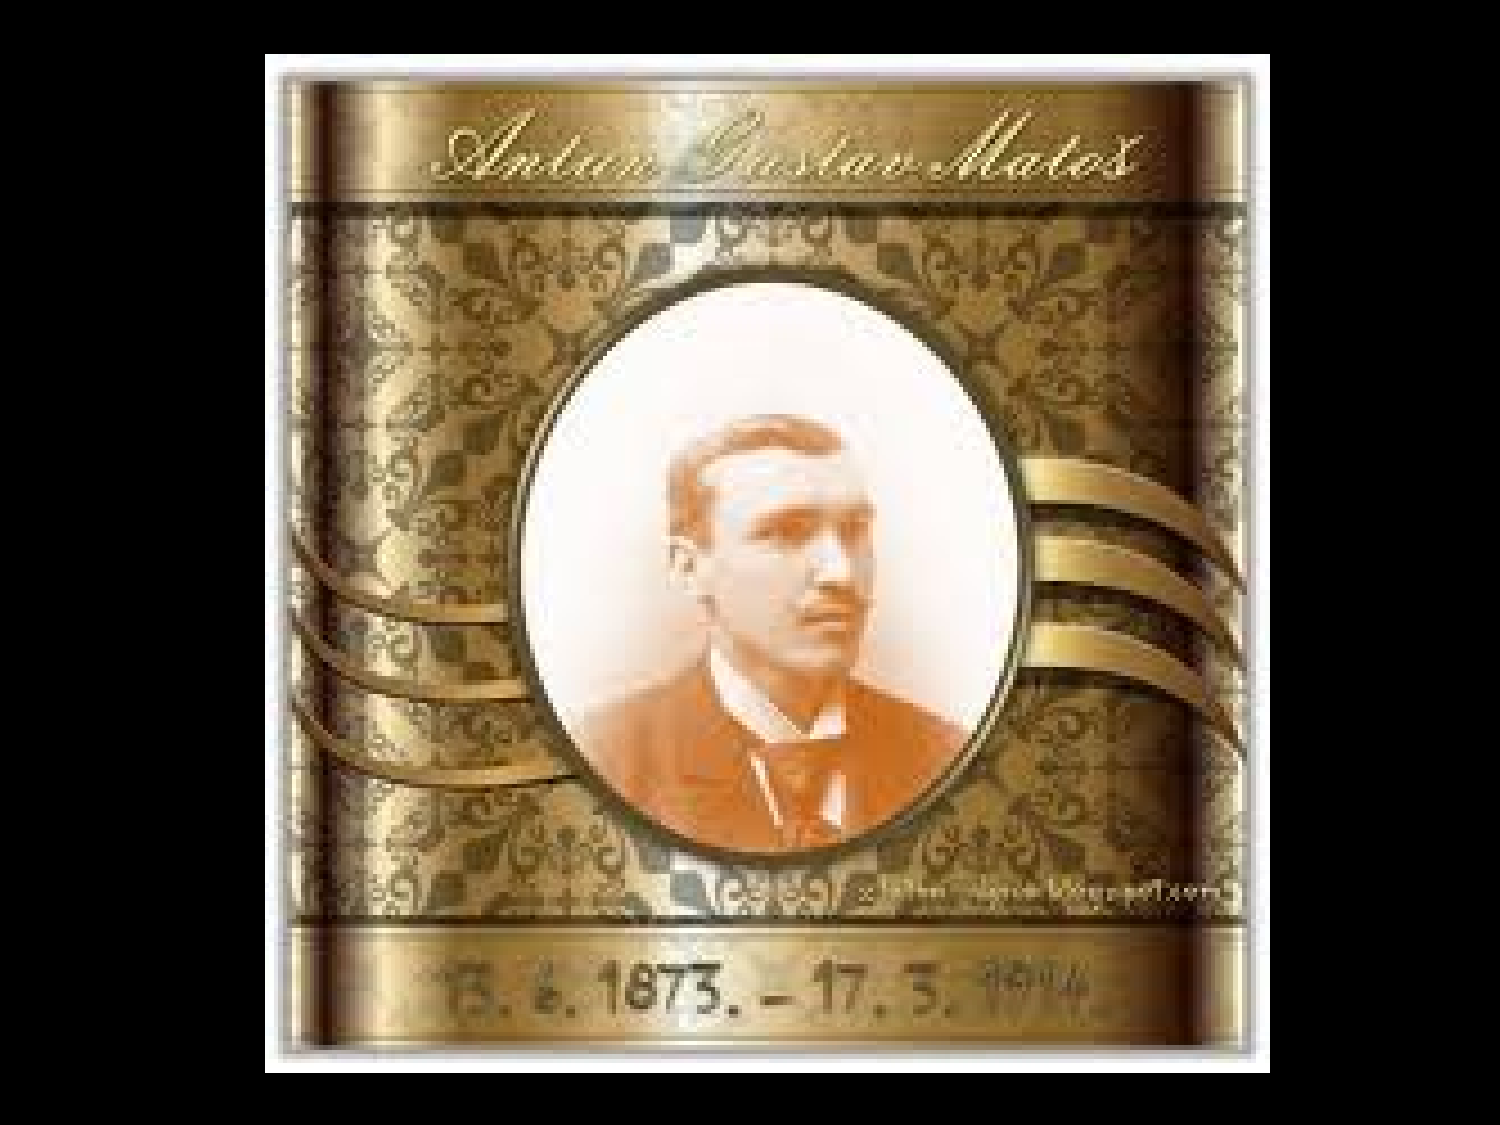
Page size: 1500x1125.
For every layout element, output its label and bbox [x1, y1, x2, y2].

picture [265, 54, 1270, 1073]
